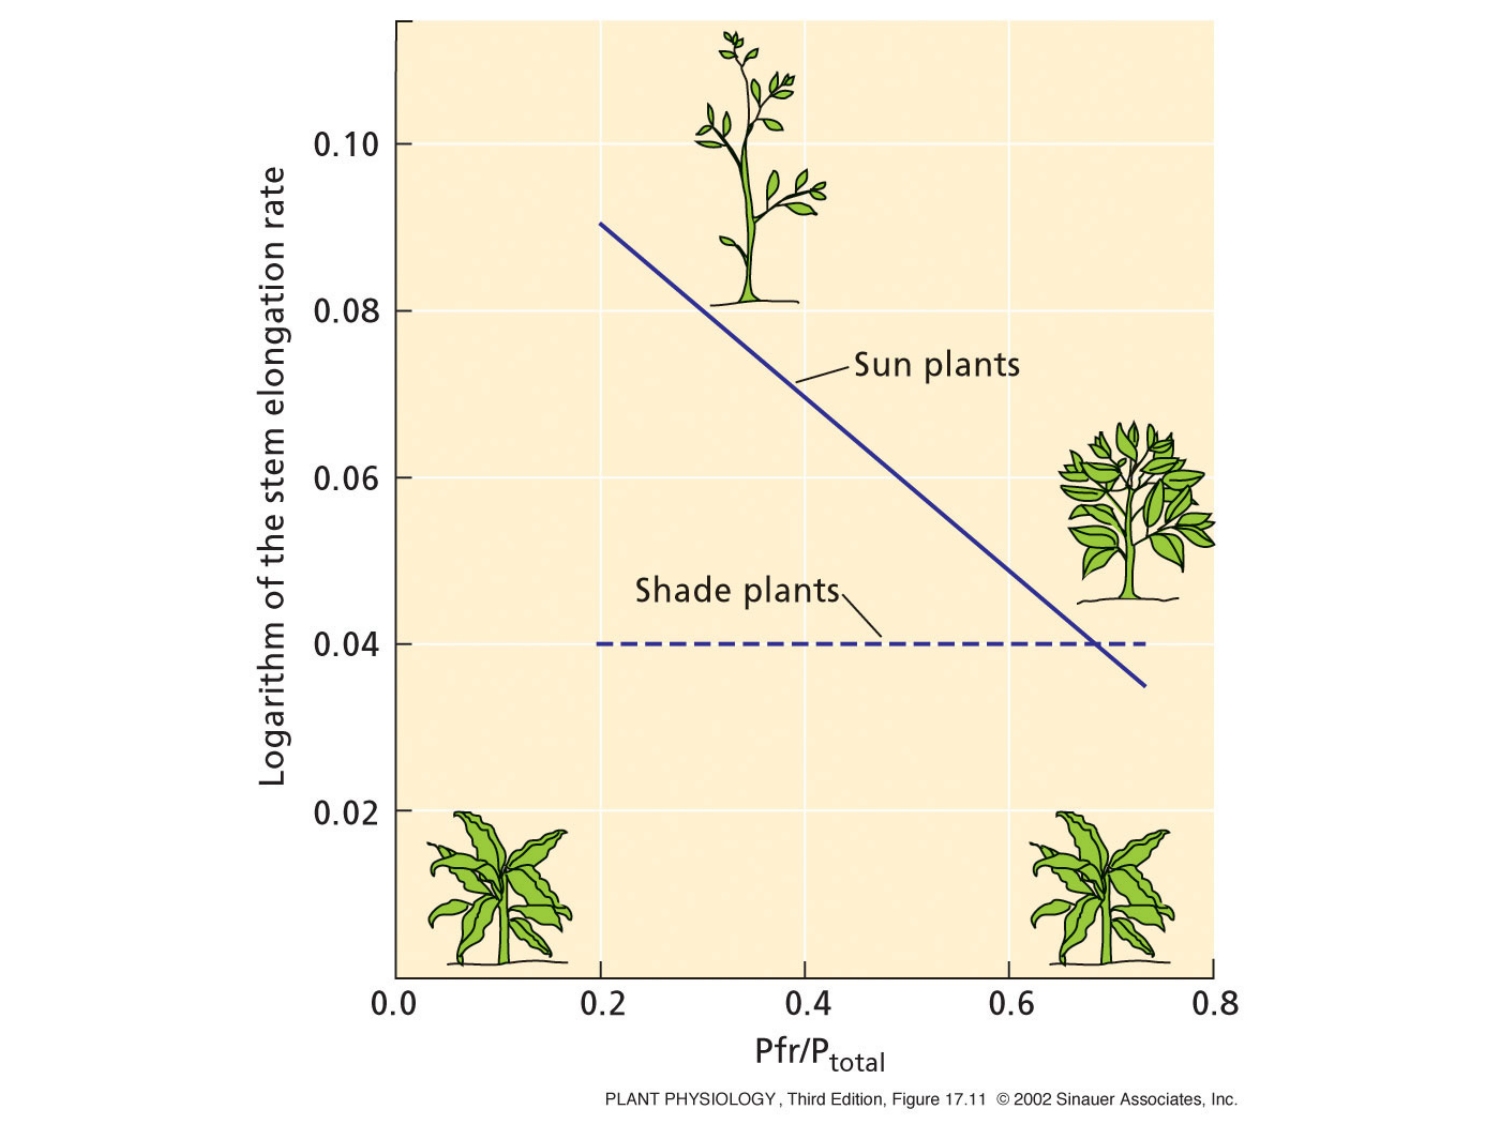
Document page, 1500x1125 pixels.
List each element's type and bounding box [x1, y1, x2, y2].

picture [241, 1, 1259, 1124]
